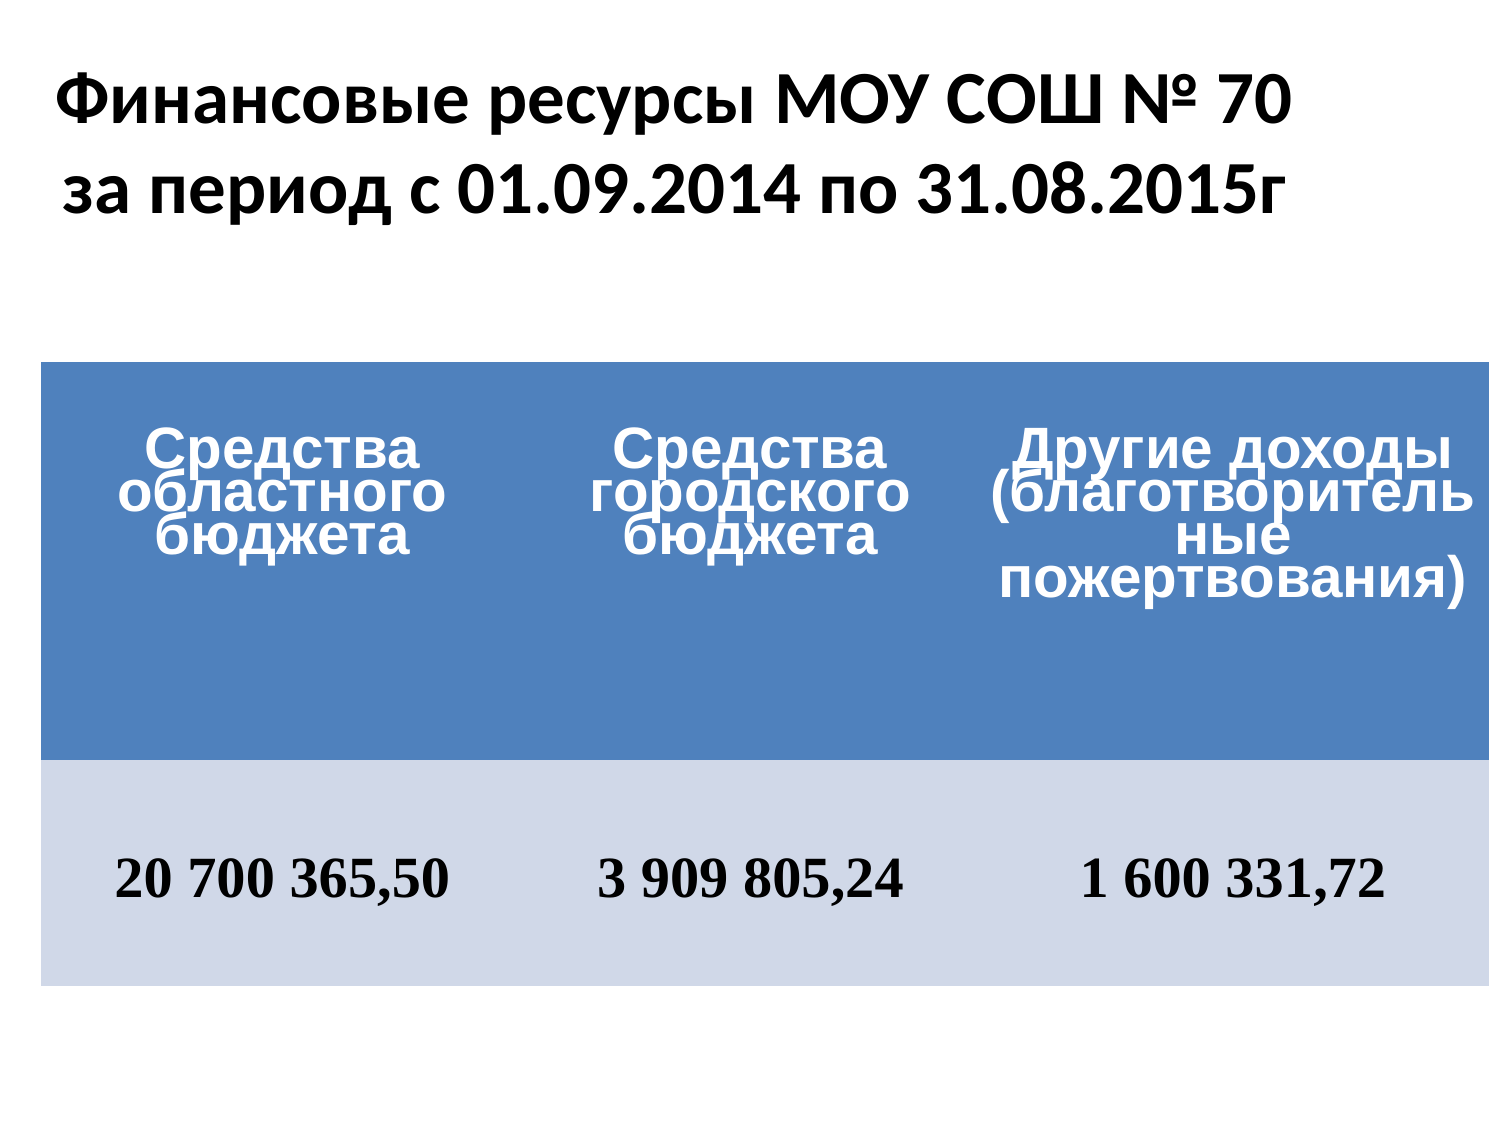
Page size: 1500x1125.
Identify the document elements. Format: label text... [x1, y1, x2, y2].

table_cell 1 600 331,72 [977, 760, 1489, 986]
text_box Финансовые ресурсы МОУ СОШ № 70 за период с 01.09.2014 по 31.08.2015г [0, 41, 1350, 237]
table_header Другие доходы (благотворительные пожертвования) [977, 362, 1489, 760]
table_header Средства областного бюджета [41, 362, 523, 760]
table_cell 20 700 365,50 [41, 760, 523, 986]
table_cell 3 909 805,24 [523, 760, 977, 986]
table_header Средства городского бюджета [523, 362, 977, 760]
